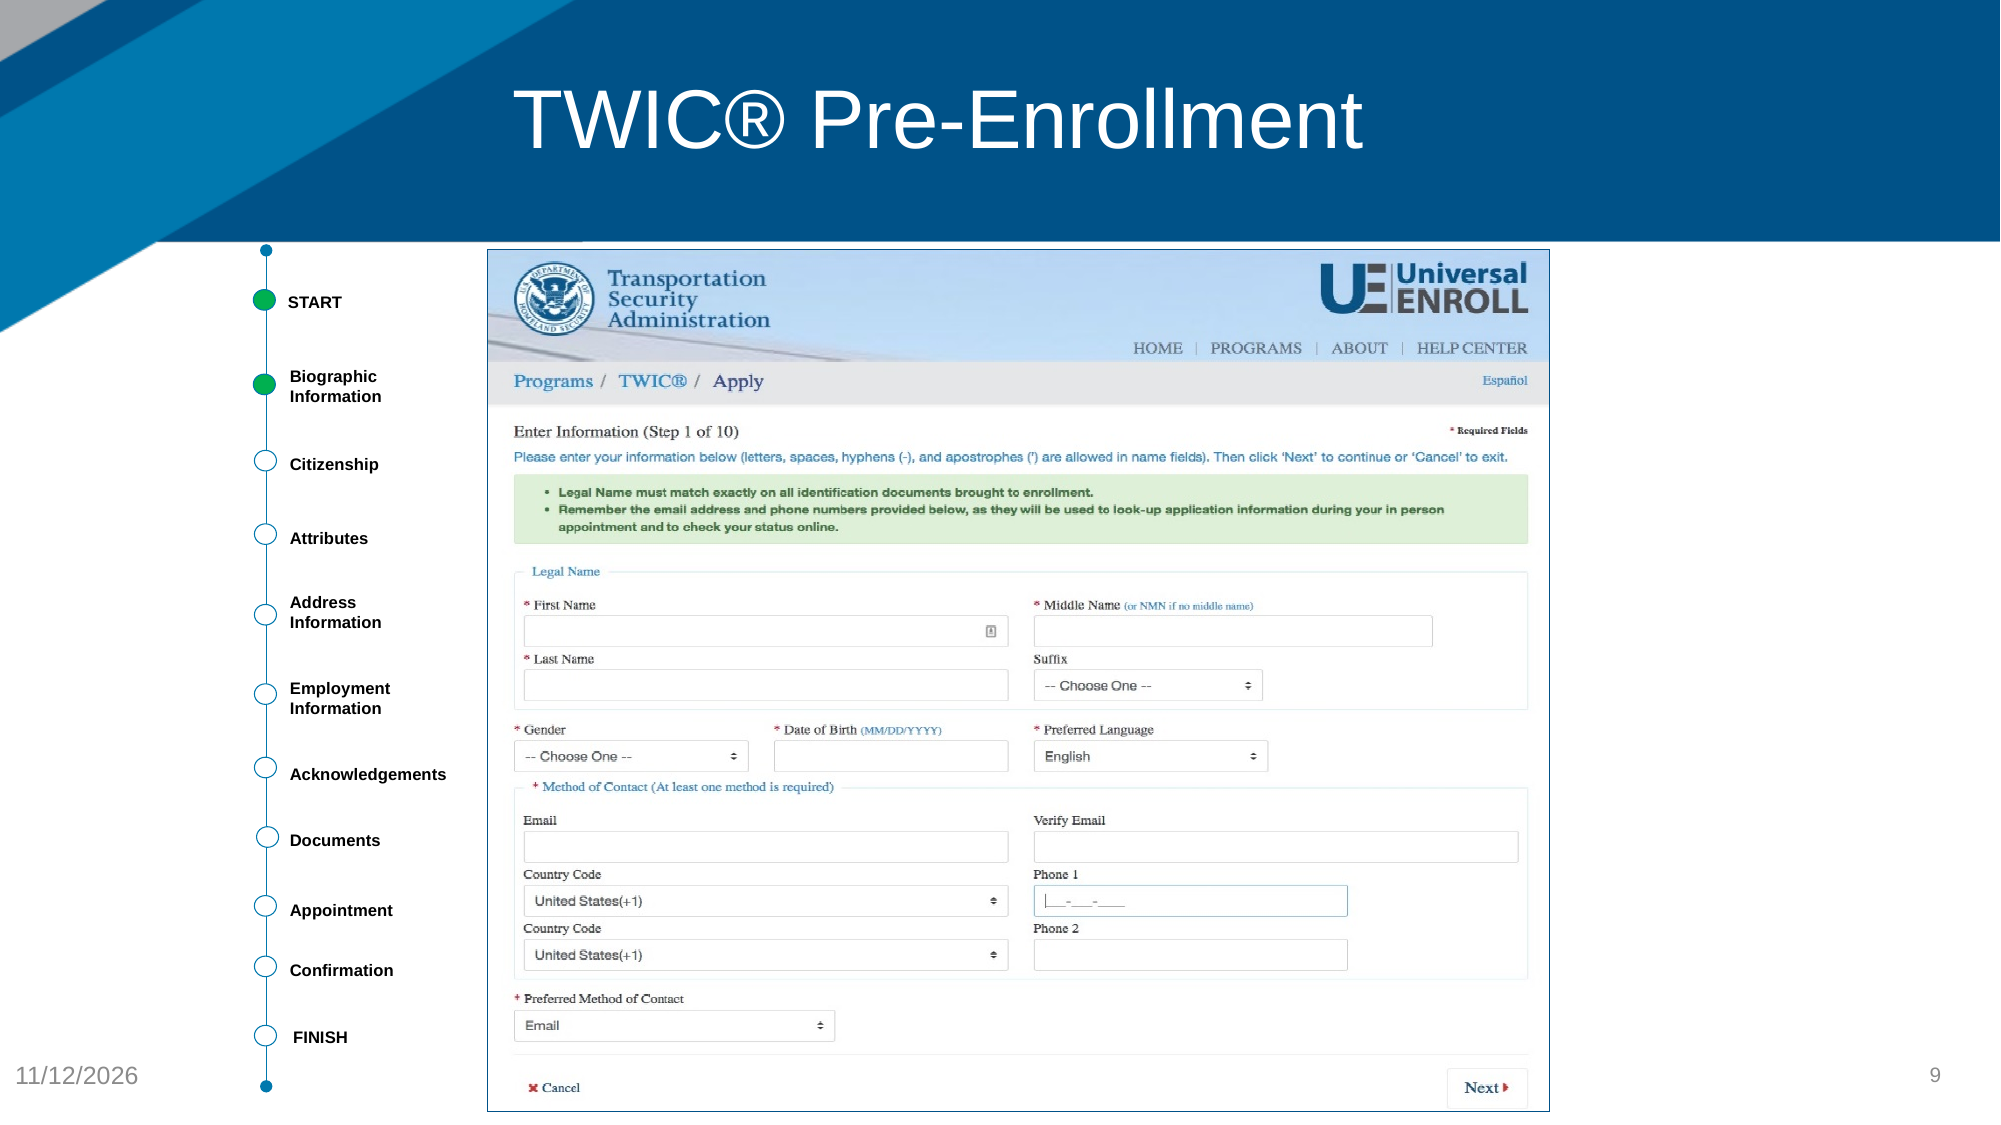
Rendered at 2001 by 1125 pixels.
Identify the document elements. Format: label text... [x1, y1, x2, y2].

text_box [267, 373, 276, 395]
text_box Documents [274, 821, 478, 857]
picture [0, 0, 200, 116]
text_box Address Information [274, 584, 401, 640]
text_box [267, 523, 278, 545]
title TWIC® Pre-Enrollment [512, 0, 1844, 243]
text_box [253, 955, 266, 978]
text_box [267, 895, 274, 917]
text_box [253, 603, 266, 626]
text_box [253, 756, 266, 779]
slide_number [0, 1044, 175, 1105]
text_box Biographic Information [274, 358, 401, 414]
text_box [267, 826, 280, 848]
text_box [267, 1024, 273, 1047]
text_box [253, 449, 266, 472]
text_box [253, 683, 266, 705]
text_box [253, 895, 266, 917]
text_box [252, 289, 266, 311]
slide_number 9 [1843, 1043, 1942, 1104]
text_box [267, 450, 278, 472]
text_box [267, 604, 278, 626]
text_box [253, 523, 266, 545]
text_box [267, 955, 278, 978]
text_box Citizenship [274, 446, 401, 481]
text_box Confirmation [274, 952, 441, 987]
text_box [255, 826, 266, 848]
text_box FINISH [273, 1019, 368, 1054]
text_box Employment Information [274, 670, 433, 725]
text_box [253, 1024, 266, 1047]
text_box START [268, 284, 362, 319]
text_box Appointment [274, 892, 433, 928]
text_box Attributes [274, 520, 401, 556]
text_box [267, 289, 276, 311]
text_box [267, 756, 278, 779]
picture [0, 0, 2000, 1112]
text_box [252, 373, 266, 396]
text_box Acknowledgements [274, 756, 478, 791]
text_box [267, 683, 278, 705]
